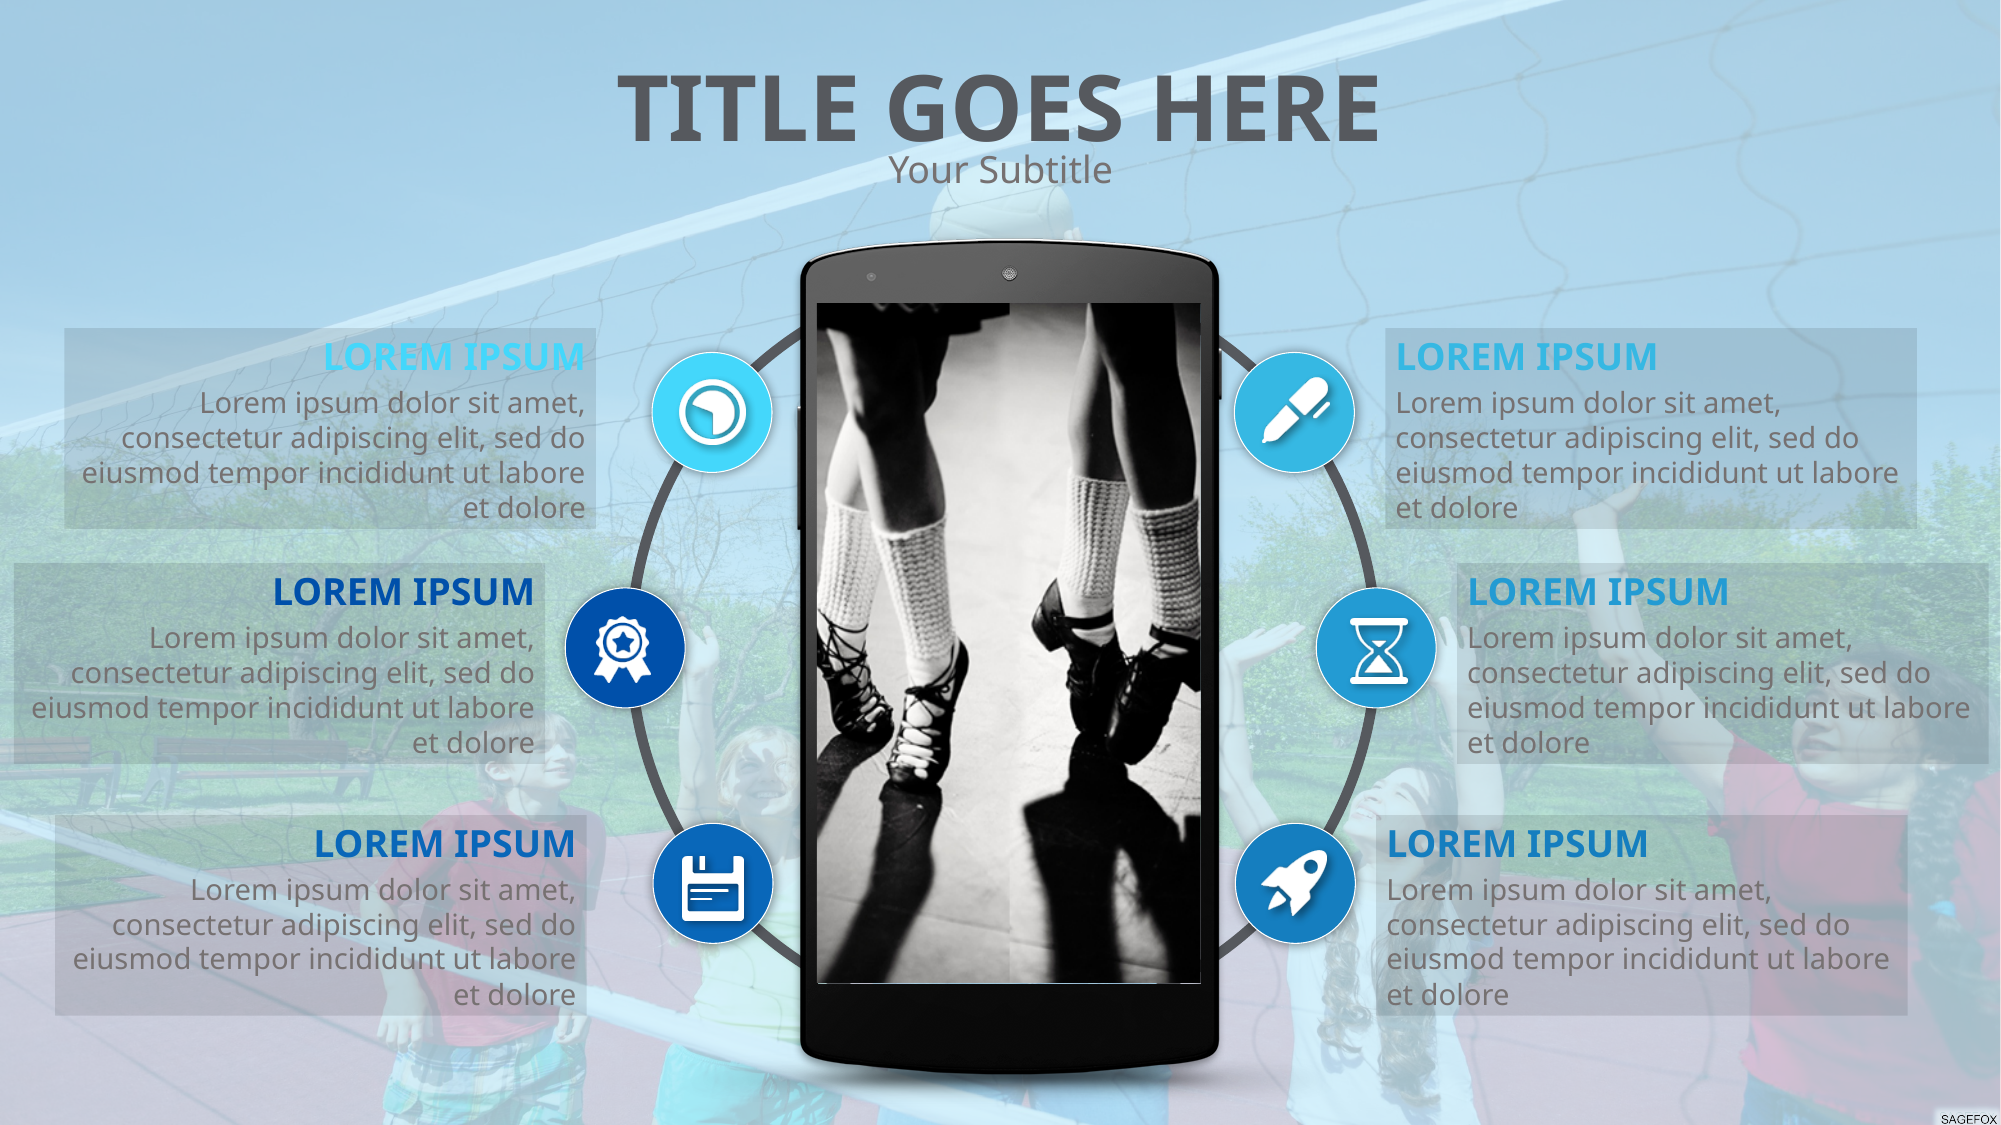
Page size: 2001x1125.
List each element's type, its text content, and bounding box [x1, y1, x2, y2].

picture [594, 616, 651, 683]
text_box LOREM IPSUM Lorem ipsum dolor sit amet, consectetur adipiscing elit, sed do eiusmod tempor incididunt ut labore et dolore [1457, 563, 1989, 764]
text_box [548, 42, 1452, 199]
picture [678, 202, 1333, 1125]
text_box LOREM IPSUM Lorem ipsum dolor sit amet, consectetur adipiscing elit, sed do eiusmod tempor incididunt ut labore et dolore [13, 563, 546, 764]
picture [1938, 1114, 1999, 1125]
text_box LOREM IPSUM Lorem ipsum dolor sit amet, consectetur adipiscing elit, sed do eiusmod tempor incididunt ut labore et dolore [55, 815, 565, 1016]
text_box LOREM IPSUM Lorem ipsum dolor sit amet, consectetur adipiscing elit, sed do eiusmod tempor incididunt ut labore et dolore [64, 328, 565, 529]
text_box LOREM IPSUM Lorem ipsum dolor sit amet, consectetur adipiscing elit, sed do eiusmod tempor incididunt ut labore et dolore [1437, 815, 1908, 1016]
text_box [1333, 272, 1437, 1023]
text_box LOREM IPSUM Lorem ipsum dolor sit amet, consectetur adipiscing elit, sed do eiusmod tempor incididunt ut labore et dolore [1437, 328, 1917, 529]
picture [1350, 618, 1408, 684]
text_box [565, 272, 682, 1023]
